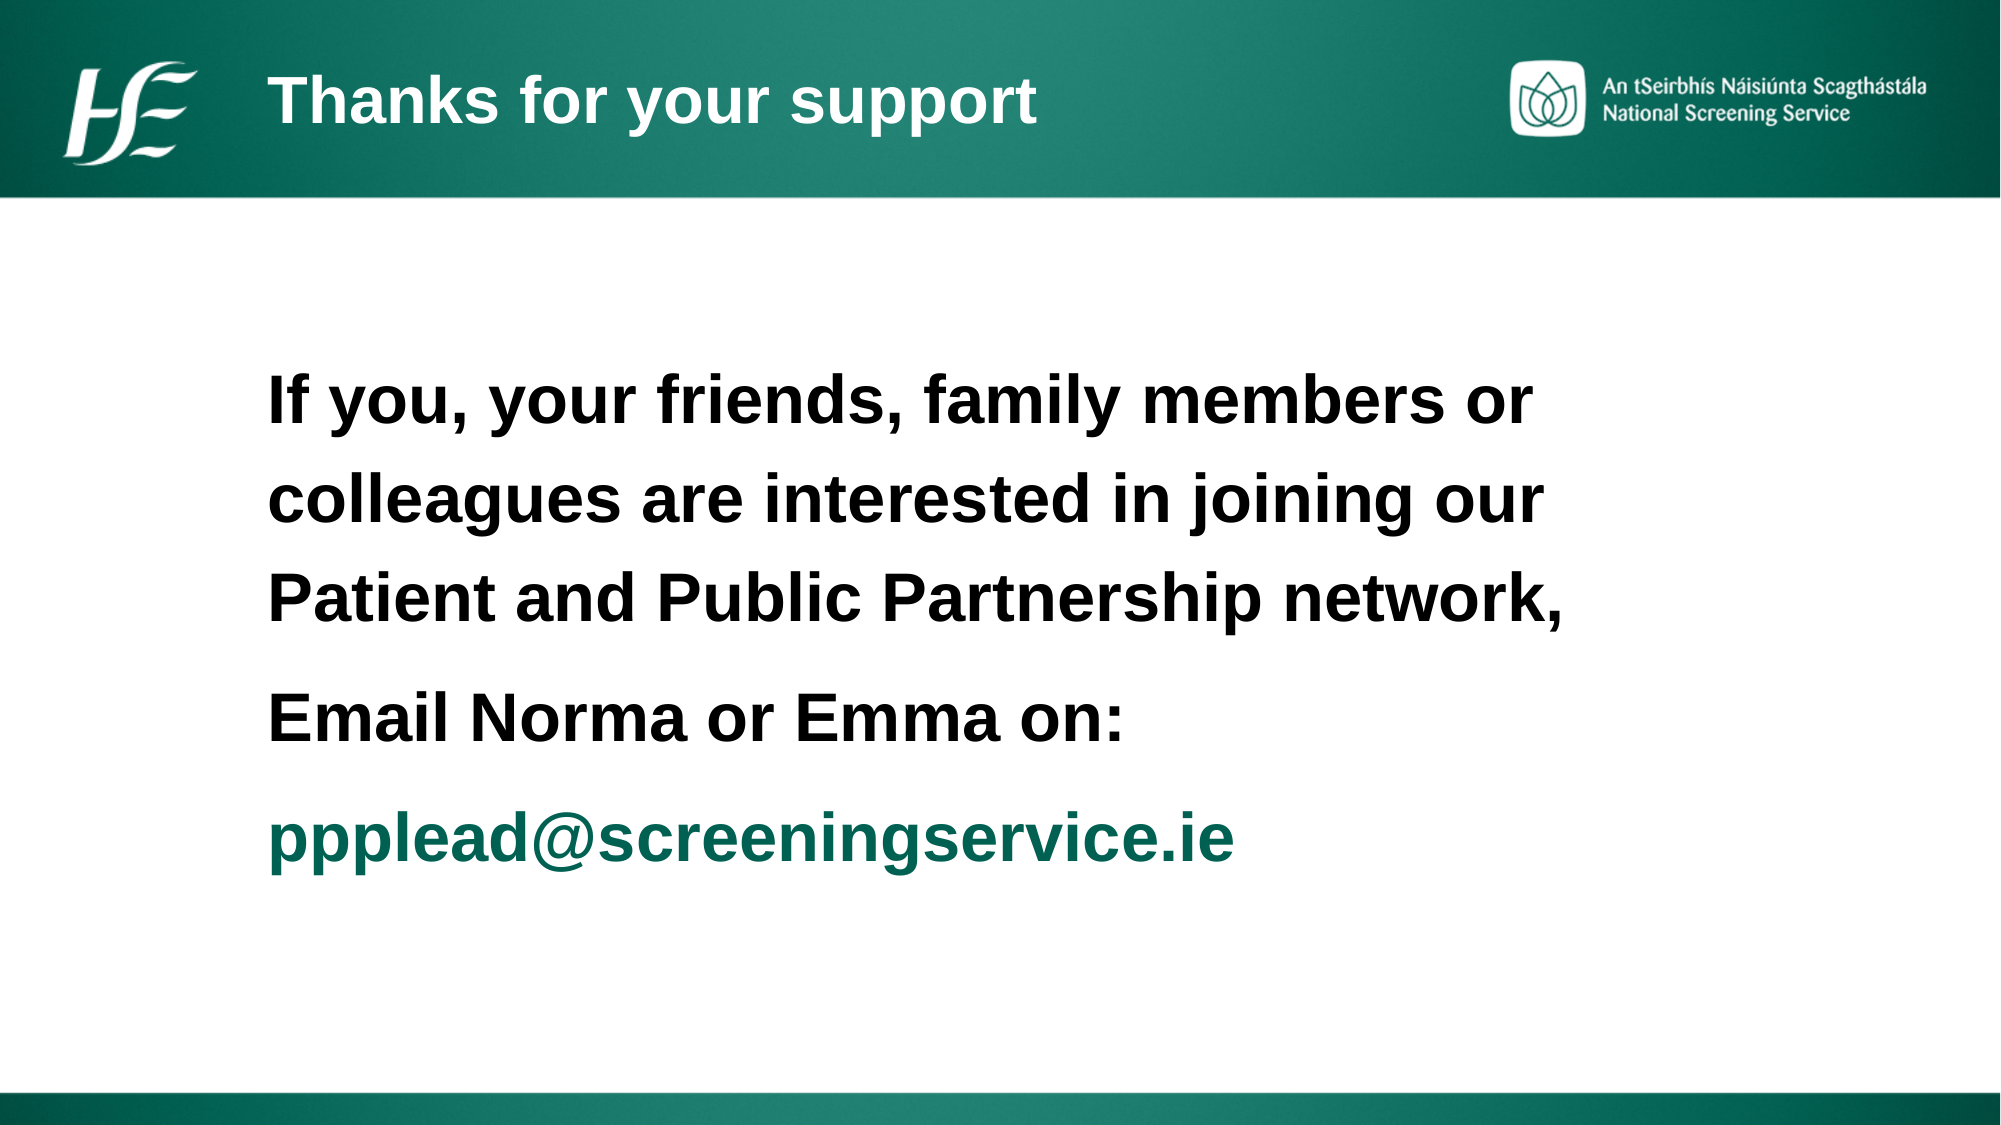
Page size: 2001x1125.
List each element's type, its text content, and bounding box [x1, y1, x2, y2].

list Thanks for your support [267, 65, 1607, 194]
picture [0, 0, 2001, 1125]
list If you, your friends, family members or colleagues are interested in joining our Patient and Public Partnership network, Email Norma or Emma on: ppplead@screeningservice.ie [267, 338, 1775, 982]
